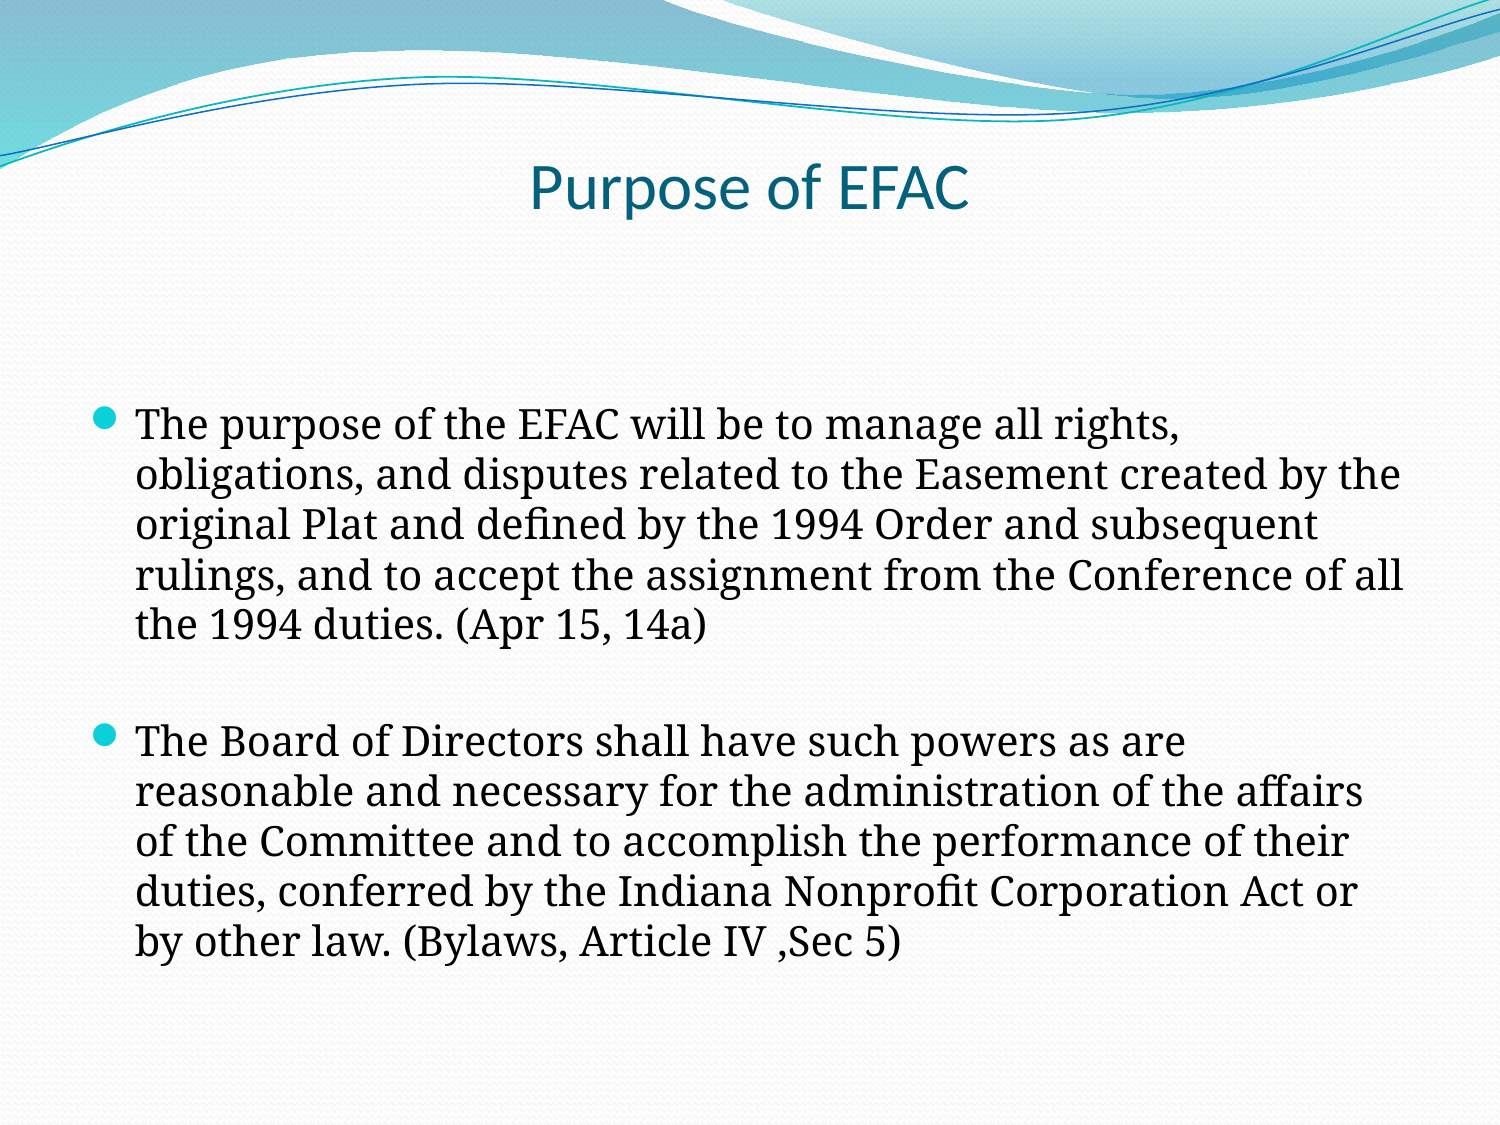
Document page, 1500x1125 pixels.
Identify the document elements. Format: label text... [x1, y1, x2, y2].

title Purpose of EFAC [75, 115, 1425, 303]
list The purpose of the EFAC will be to manage all rights, obligations, and disputes related to the Easement created by the original Plat and defined by the 1994 Order and subsequent rulings, and to accept the assignment from the Conference of all the 1994 duties. (Apr 15, 14a) The Board of Directors shall have such powers as are reasonable and necessary for the administration of the affairs of the Committee and to accomplish the performance of their duties, conferred by the Indiana Nonprofit Corporation Act or by other law. (Bylaws, Article IV ,Sec 5) [75, 317, 1425, 1038]
